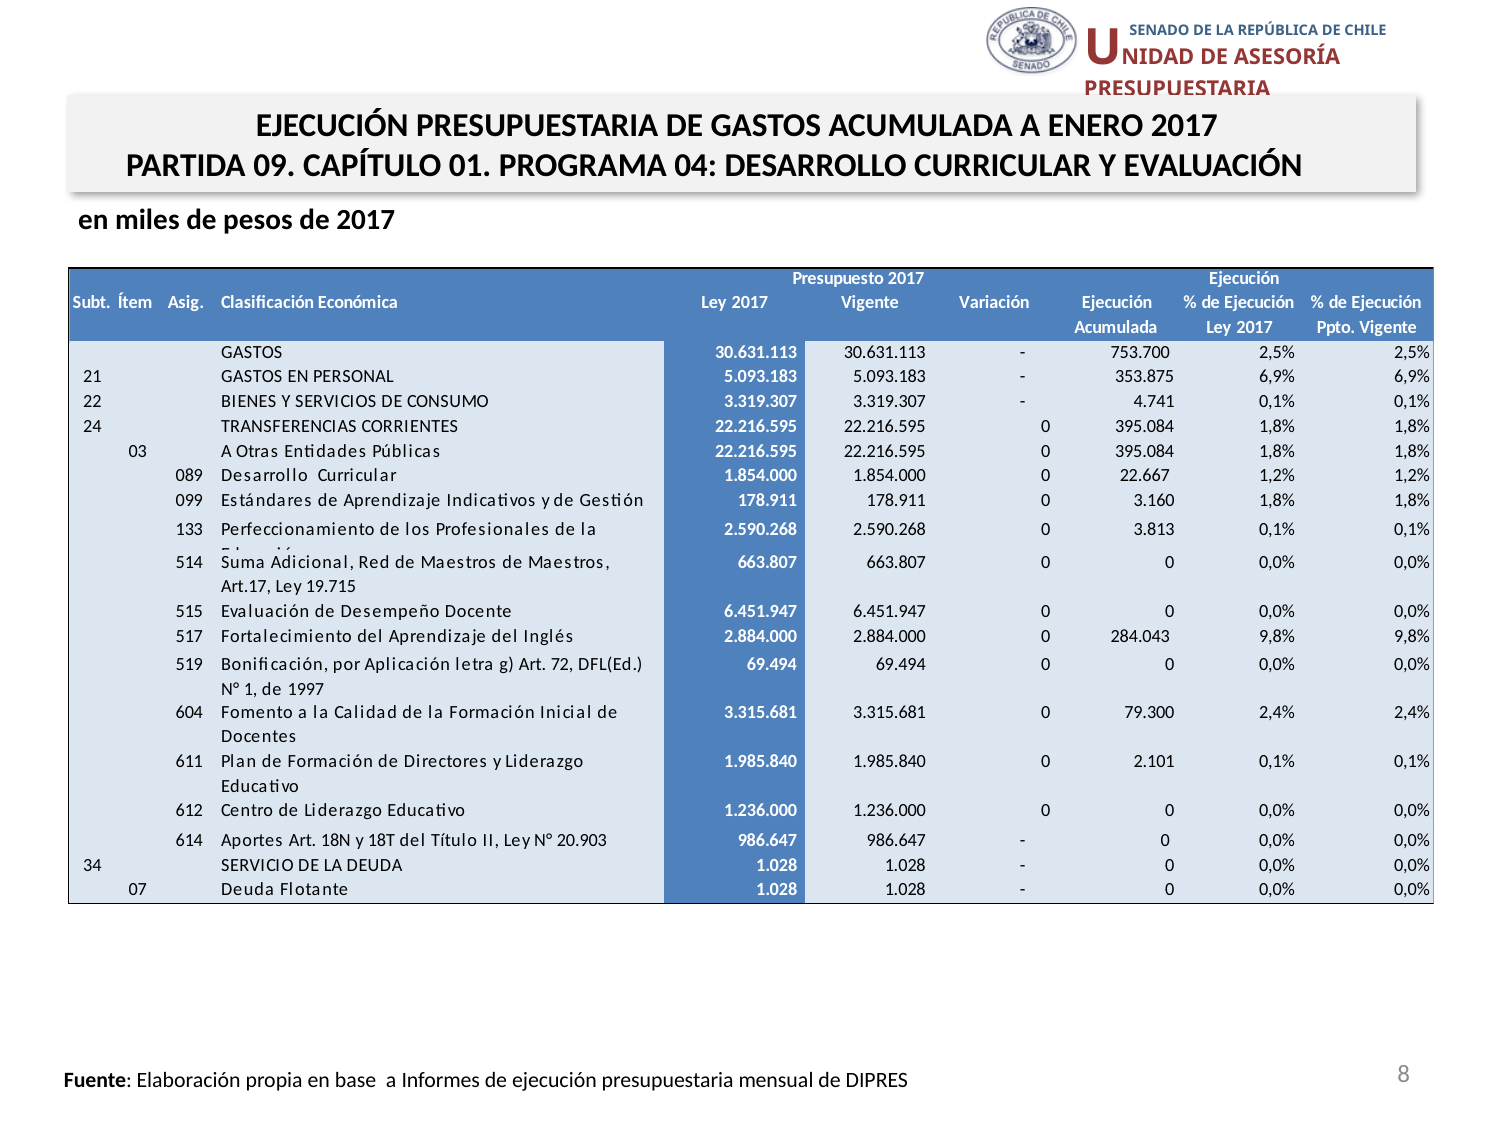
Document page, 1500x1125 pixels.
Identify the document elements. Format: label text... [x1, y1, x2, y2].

picture [67, 266, 1436, 906]
text_box EJECUCIÓN PRESUPUESTARIA DE GASTOS ACUMULADA A ENERO 2017 PARTIDA 09. CAPÍTULO 01. PROGRAMA 04: DESARROLLO CURRICULAR Y EVALUACIÓN [67, 95, 1415, 192]
text_box en miles de pesos de 2017 [63, 192, 1414, 268]
footer Fuente: Elaboración propia en base a Informes de ejecución presupuestaria mensual de DIPRES [48, 1058, 1428, 1119]
slide_number 8 [1074, 1042, 1425, 1103]
picture [986, 7, 1079, 76]
